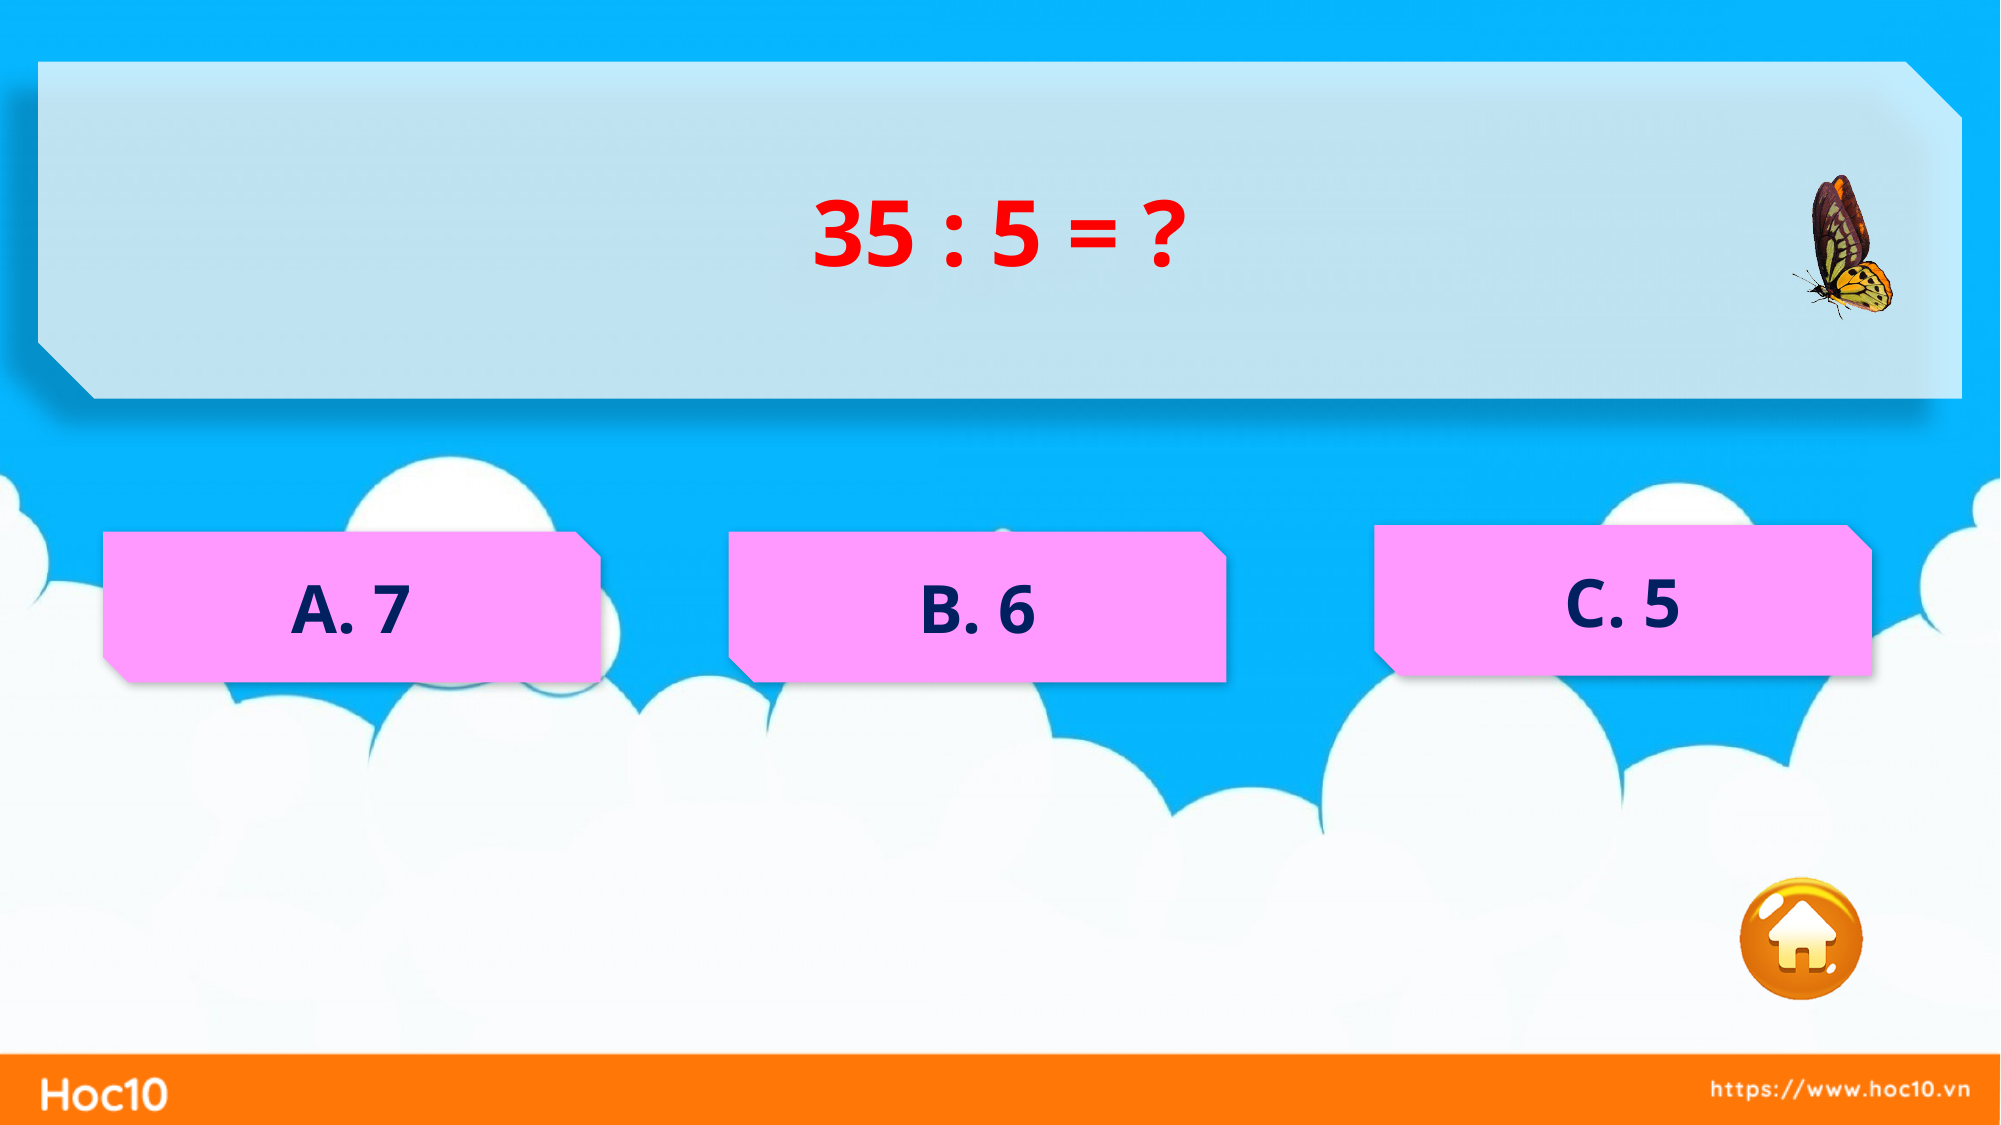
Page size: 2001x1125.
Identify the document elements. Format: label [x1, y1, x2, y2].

picture [39, 62, 1961, 398]
picture [0, 454, 2001, 1125]
